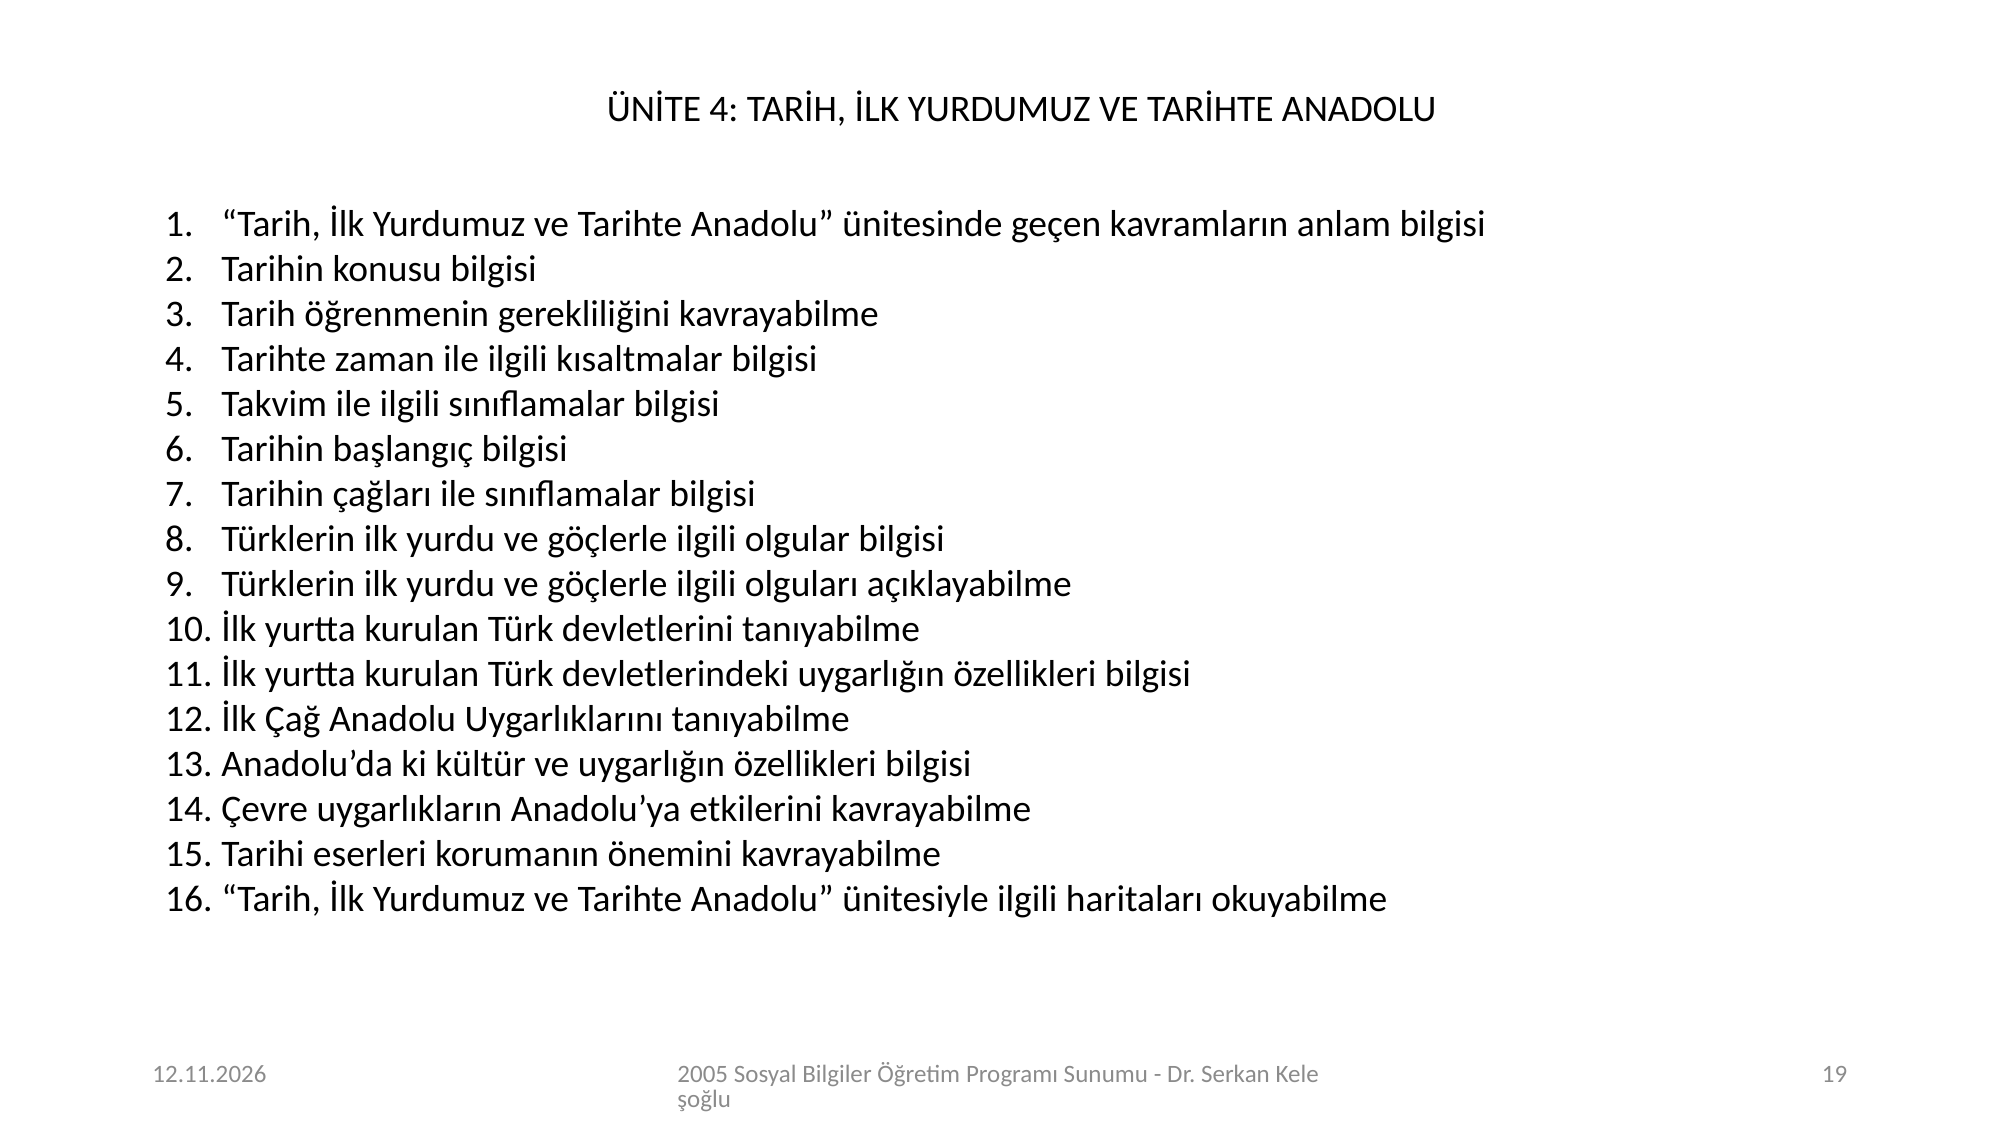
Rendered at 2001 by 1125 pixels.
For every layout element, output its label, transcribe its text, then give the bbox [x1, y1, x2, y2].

slide_number 19 [1412, 1042, 1863, 1103]
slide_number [137, 1042, 588, 1103]
text_box “Tarih, İlk Yurdumuz ve Tarihte Anadolu” ünitesinde geçen kavramların anlam bilgisi Tarihin konusu bilgisi Tarih öğrenmenin gerekliliğini kavrayabilme Tarihte zaman ile ilgili kısaltmalar bilgisi Takvim ile ilgili sınıflamalar bilgisi Tarihin başlangıç bilgisi Tarihin çağları ile sınıflamalar bilgisi Türklerin ilk yurdu ve göçlerle ilgili olgular bilgisi Türklerin ilk yurdu ve göçlerle ilgili olguları açıklayabilme İlk yurtta kurulan Türk devletlerini tanıyabilme İlk yurtta kurulan Türk devletlerindeki uygarlığın özellikleri bilgisi İlk Çağ Anadolu Uygarlıklarını tanıyabilme Anadolu’da ki kültür ve uygarlığın özellikleri bilgisi Çevre uygarlıkların Anadolu’ya etkilerini kavrayabilme Tarihi eserleri korumanın önemini kavrayabilme “Tarih, İlk Yurdumuz ve Tarihte Anadolu” ünitesiyle ilgili haritaları okuyabilme [150, 191, 1876, 927]
footer 2005 Sosyal Bilgiler Öğretim Programı Sunumu - Dr. Serkan Keleşoğlu [662, 1042, 1338, 1103]
text_box ÜNİTE 4: TARİH, İLK YURDUMUZ VE TARİHTE ANADOLU [591, 76, 1453, 137]
